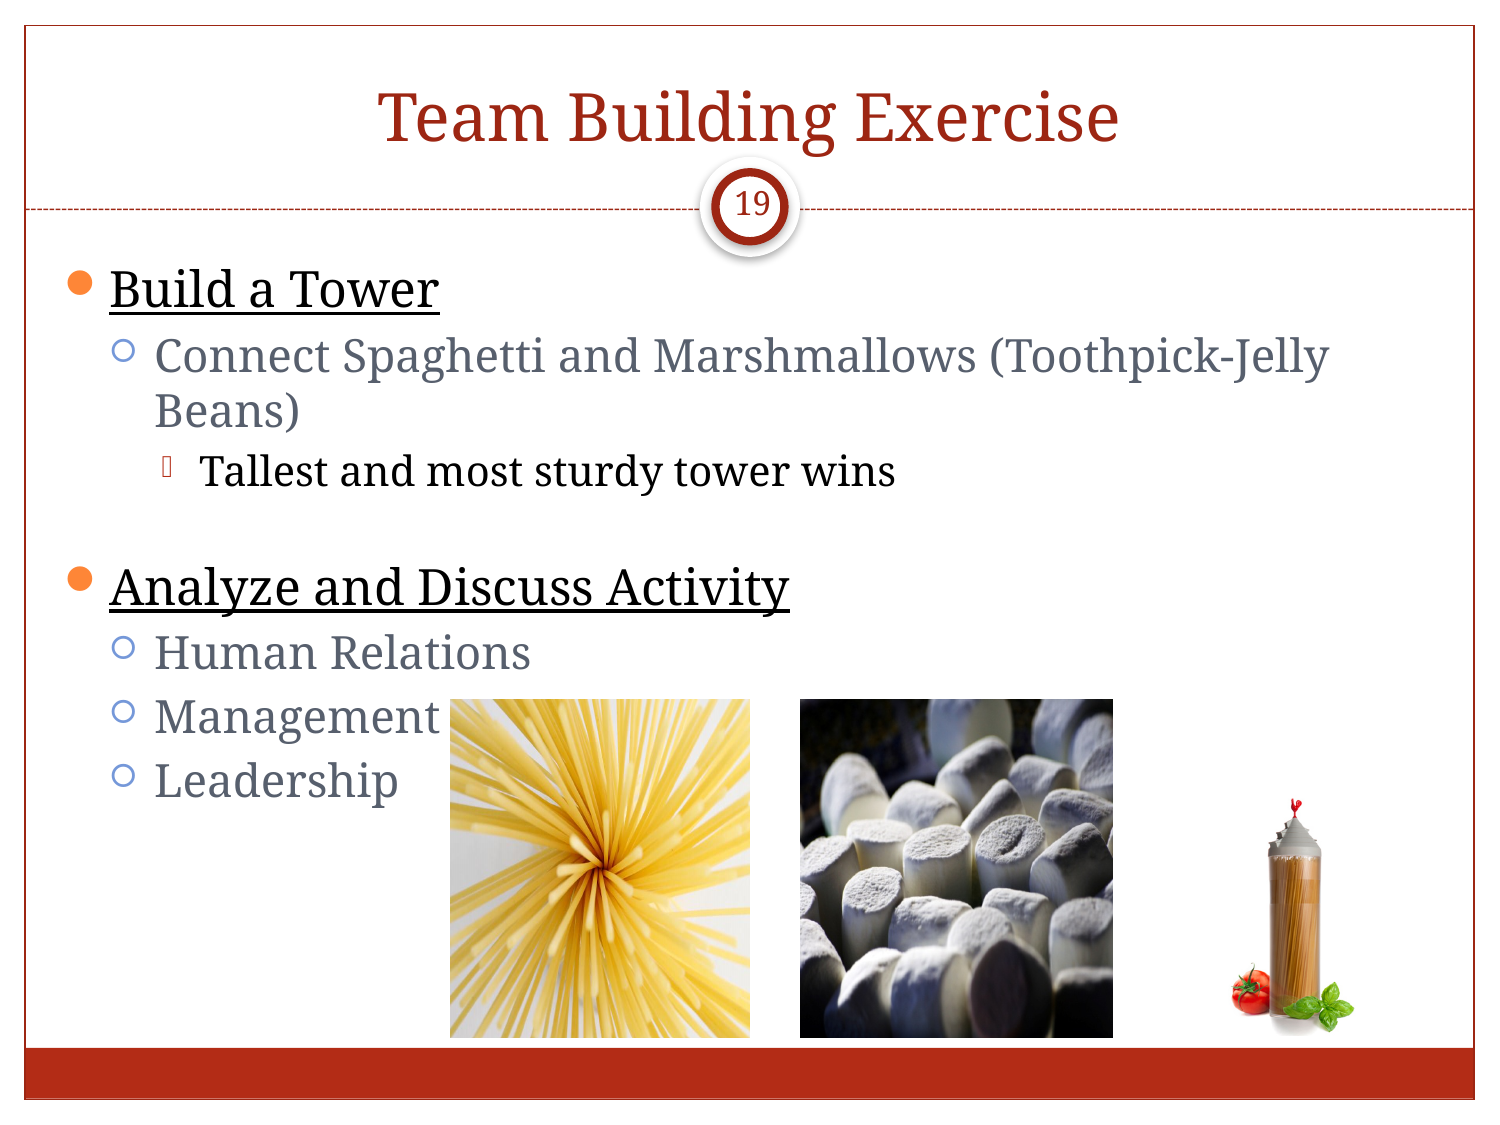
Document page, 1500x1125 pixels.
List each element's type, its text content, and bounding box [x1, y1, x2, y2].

picture [449, 699, 751, 1038]
title Team Building Exercise [49, 37, 1450, 162]
picture [799, 699, 1113, 1038]
slide_number 19 [715, 168, 791, 241]
picture [1137, 787, 1463, 1036]
list Build a Tower Connect Spaghetti and Marshmallows (Toothpick-Jelly Beans) Tallest and most sturdy tower wins Analyze and Discuss Activity Human Relations Management Leadership [49, 250, 1445, 1001]
